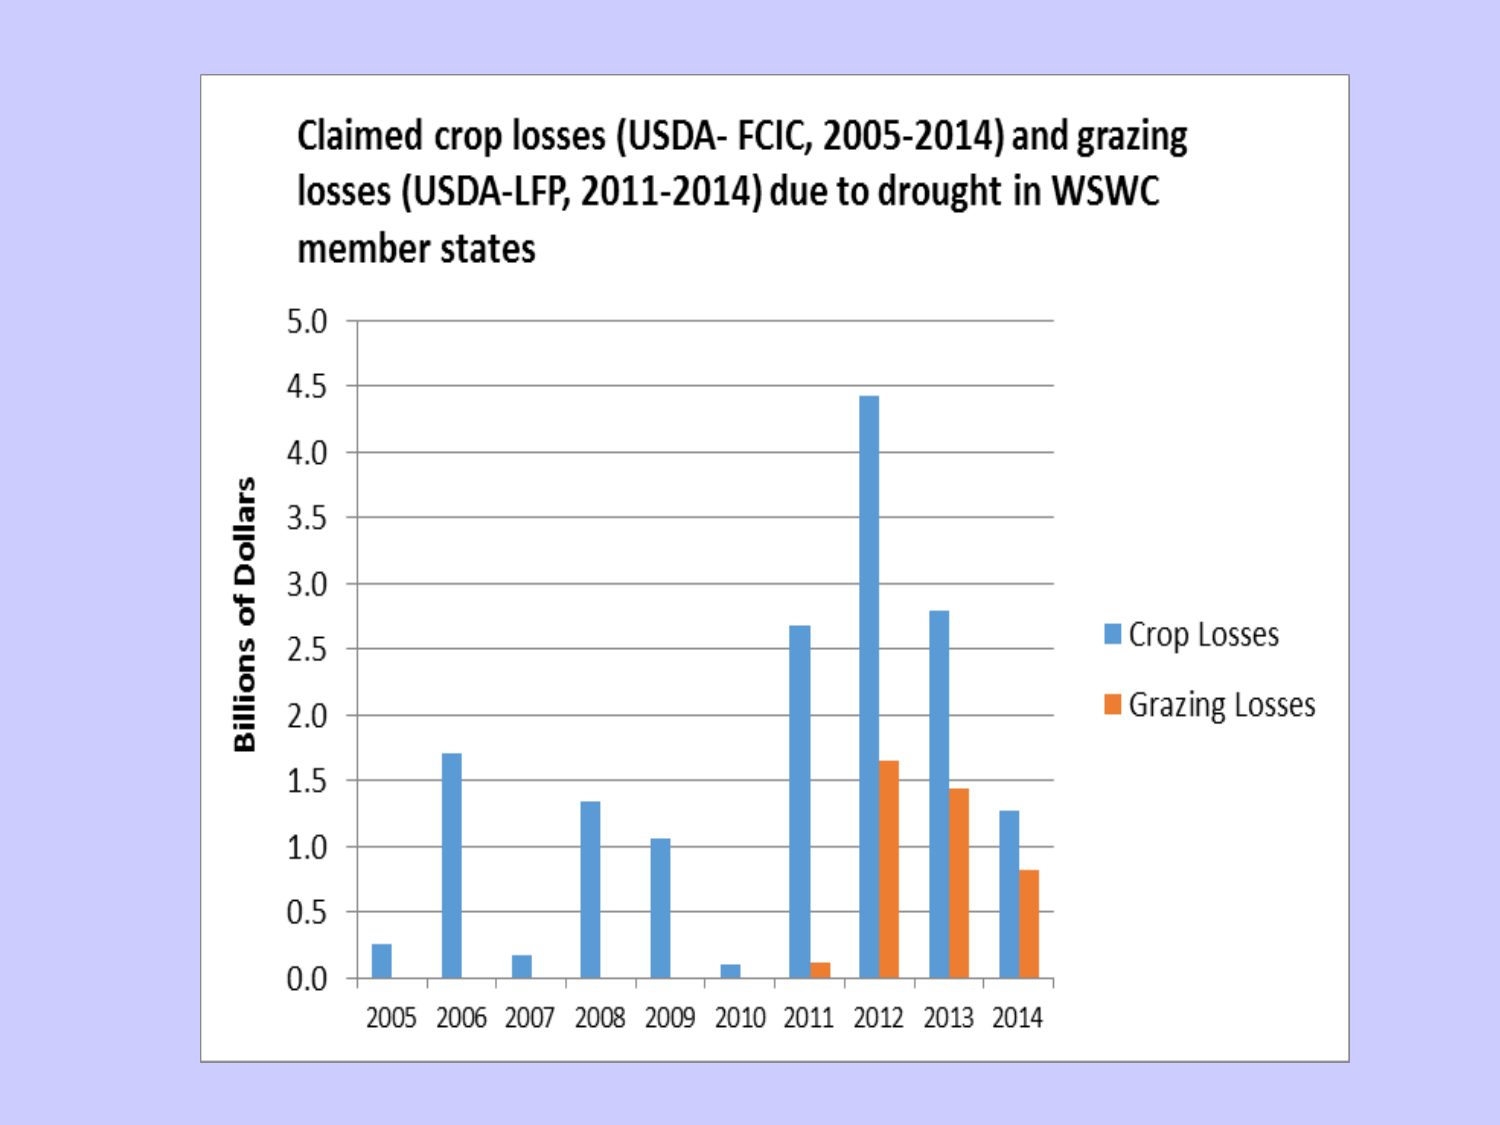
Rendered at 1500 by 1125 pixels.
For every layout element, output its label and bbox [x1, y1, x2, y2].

picture [199, 74, 1351, 1063]
